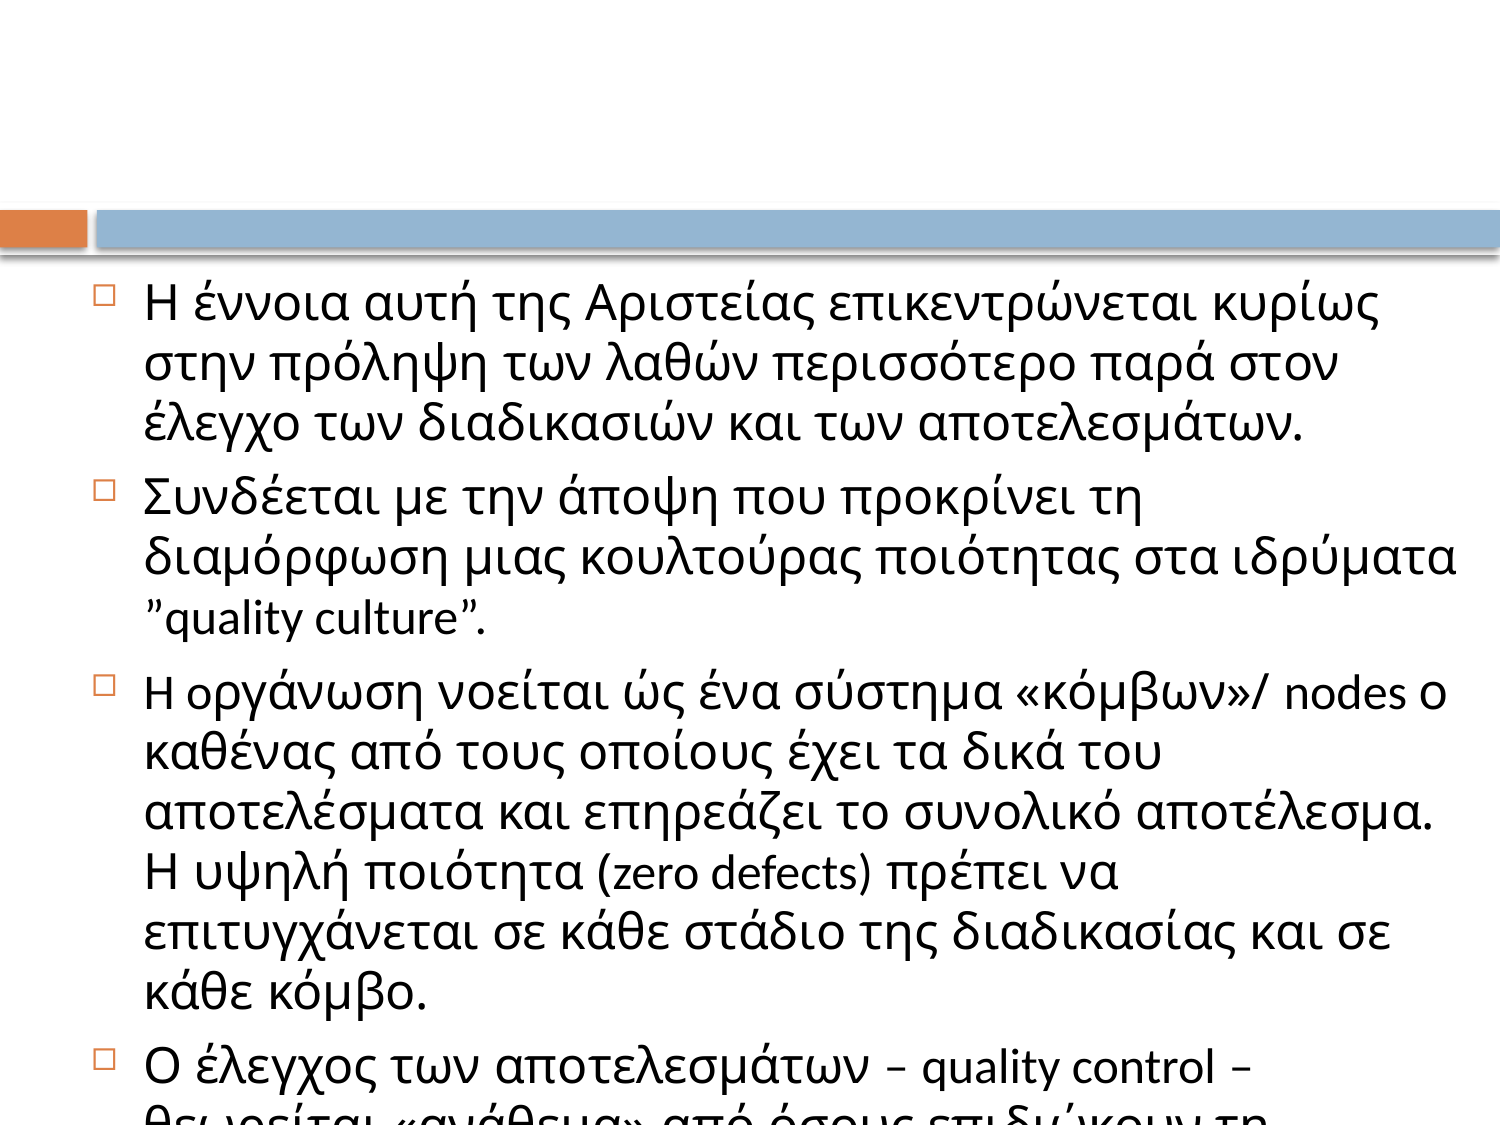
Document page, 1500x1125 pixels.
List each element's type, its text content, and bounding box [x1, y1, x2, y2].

list Η έννοια αυτή της Αριστείας επικεντρώνεται κυρίως στην πρόληψη των λαθών περισσότερο παρά στον έλεγχο των διαδικασιών και των αποτελεσμάτων. Συνδέεται με την άποψη που προκρίνει τη διαμόρφωση μιας κουλτούρας ποιότητας στα ιδρύματα ”quality culture”. H oργάνωση νοείται ώς ένα σύστημα «κόμβων»/ nodes ο καθένας από τους οποίους έχει τα δικά του αποτελέσματα και επηρεάζει το συνολικό αποτέλεσμα. Η υψηλή ποιότητα (zero defects) πρέπει να επιτυγχάνεται σε κάθε στάδιο της διαδικασίας και σε κάθε κόμβο. Ο έλεγχος των αποτελεσμάτων – quality control – θεωρείται «ανάθεμα» από όσους επιδιώκουν τη διαμόρφωση κουλτούρας ποιότητας. [76, 262, 1474, 1000]
